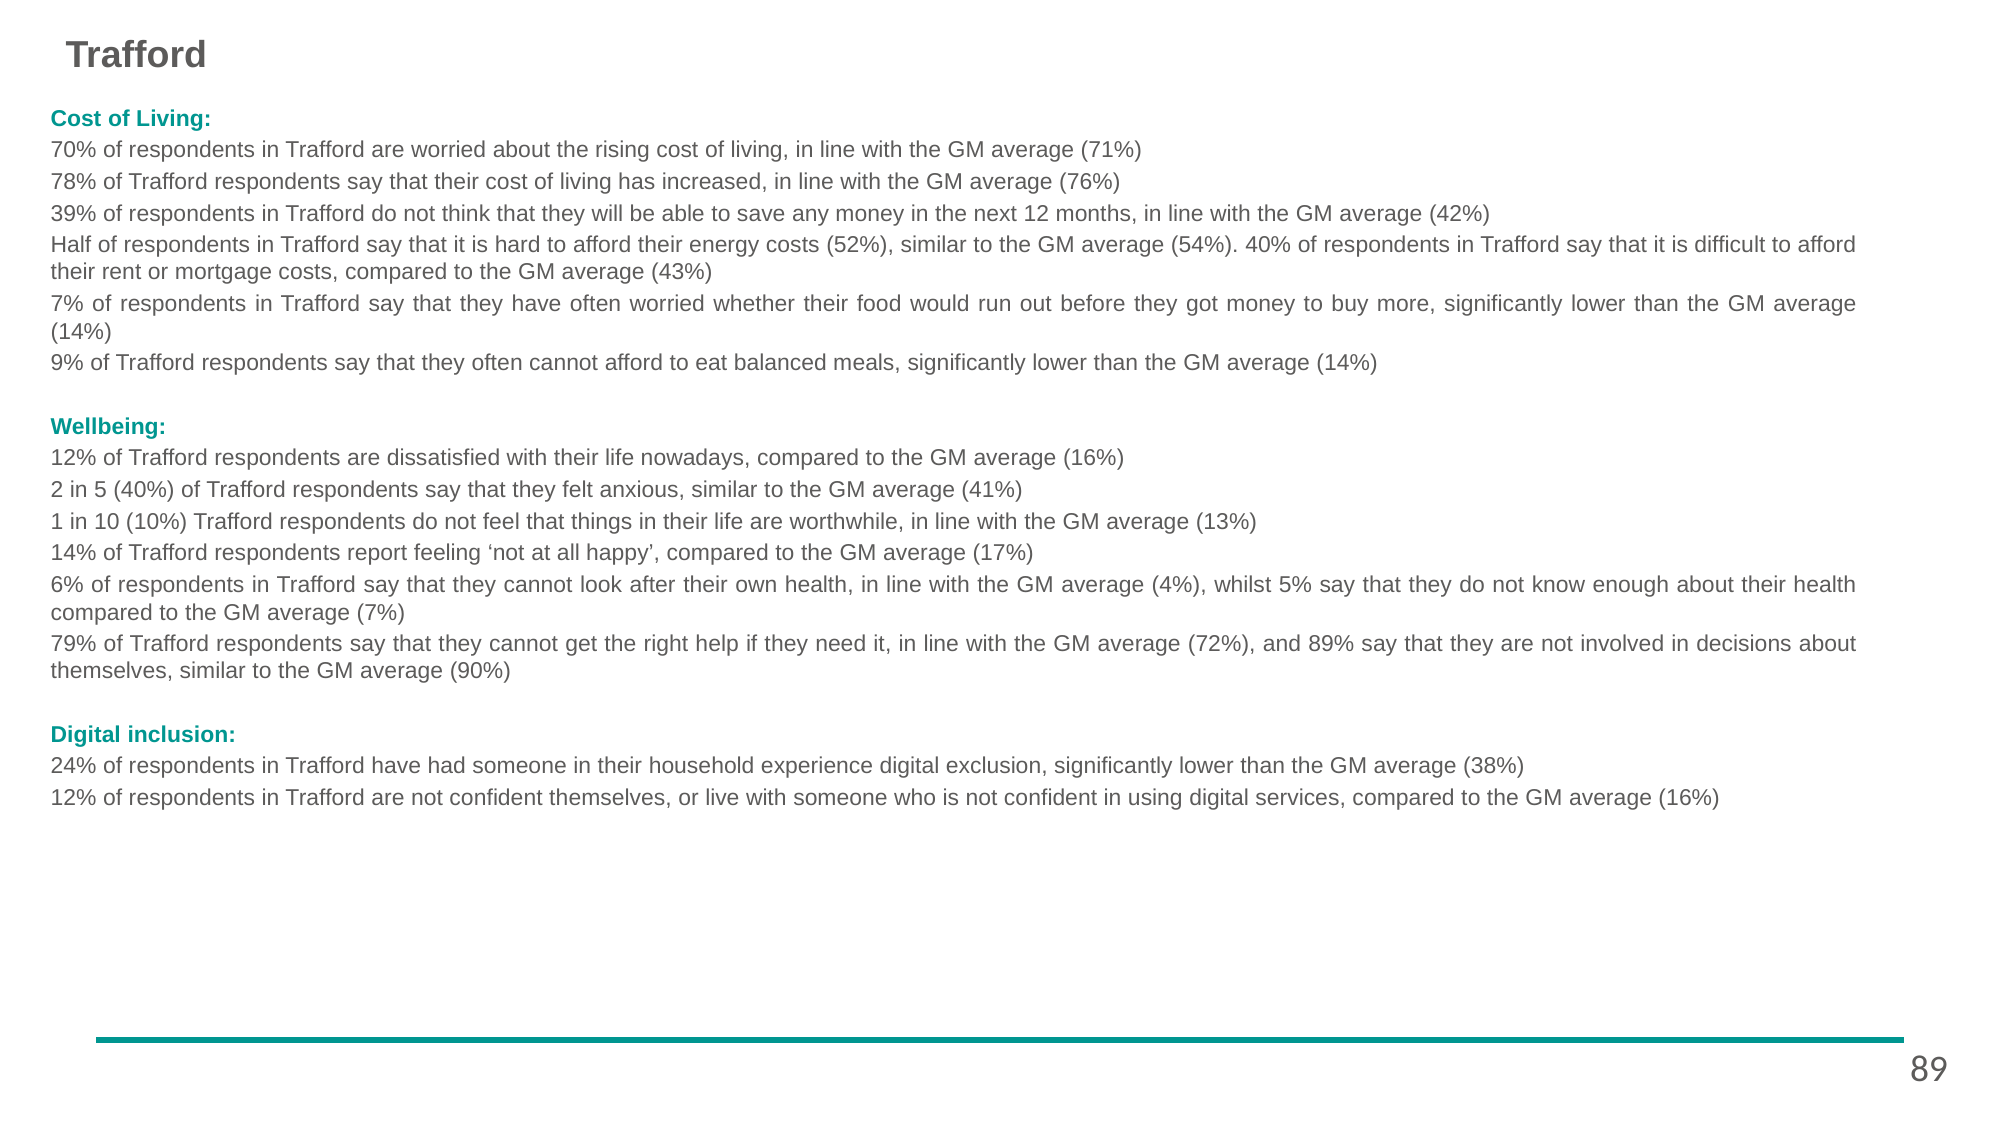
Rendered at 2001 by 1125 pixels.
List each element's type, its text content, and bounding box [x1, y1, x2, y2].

title Trafford [50, 6, 1776, 103]
list Cost of Living: 70% of respondents in Trafford are worried about the rising cost of living, in line with the GM average (71%) 78% of Trafford respondents say that their cost of living has increased, in line with the GM average (76%) 39% of respondents in Trafford do not think that they will be able to save any money in the next 12 months, in line with the GM average (42%) Half of respondents in Trafford say that it is hard to afford their energy costs (52%), similar to the GM average (54%). 40% of respondents in Trafford say that it is difficult to afford their rent or mortgage costs, compared to the GM average (43%) 7% of respondents in Trafford say that they have often worried whether their food would run out before they got money to buy more, significantly lower than the GM average (14%) 9% of Trafford respondents say that they often cannot afford to eat balanced meals, significantly lower than the GM average (14%) Wellbeing: 12% of Trafford respondents are dissatisfied with their life nowadays, compared to the GM average (16%) 2 in 5 (40%) of Trafford respondents say that they felt anxious, similar to the GM average (41%) 1 in 10 (10%) Trafford respondents do not feel that things in their life are worthwhile, in line with the GM average (13%) 14% of Trafford respondents report feeling ‘not at all happy’, compared to the GM average (17%) 6% of respondents in Trafford say that they cannot look after their own health, in line with the GM average (4%), whilst 5% say that they do not know enough about their health compared to the GM average (7%) 79% of Trafford respondents say that they cannot get the right help if they need it, in line with the GM average (72%), and 89% say that they are not involved in decisions about themselves, similar to the GM average (90%) Digital inclusion: 24% of respondents in Trafford have had someone in their household experience digital exclusion, significantly lower than the GM average (38%) 12% of respondents in Trafford are not confident themselves, or live with someone who is not confident in using digital services, compared to the GM average (16%) [50, 103, 1858, 1008]
text_box 89 [1895, 1036, 1975, 1098]
